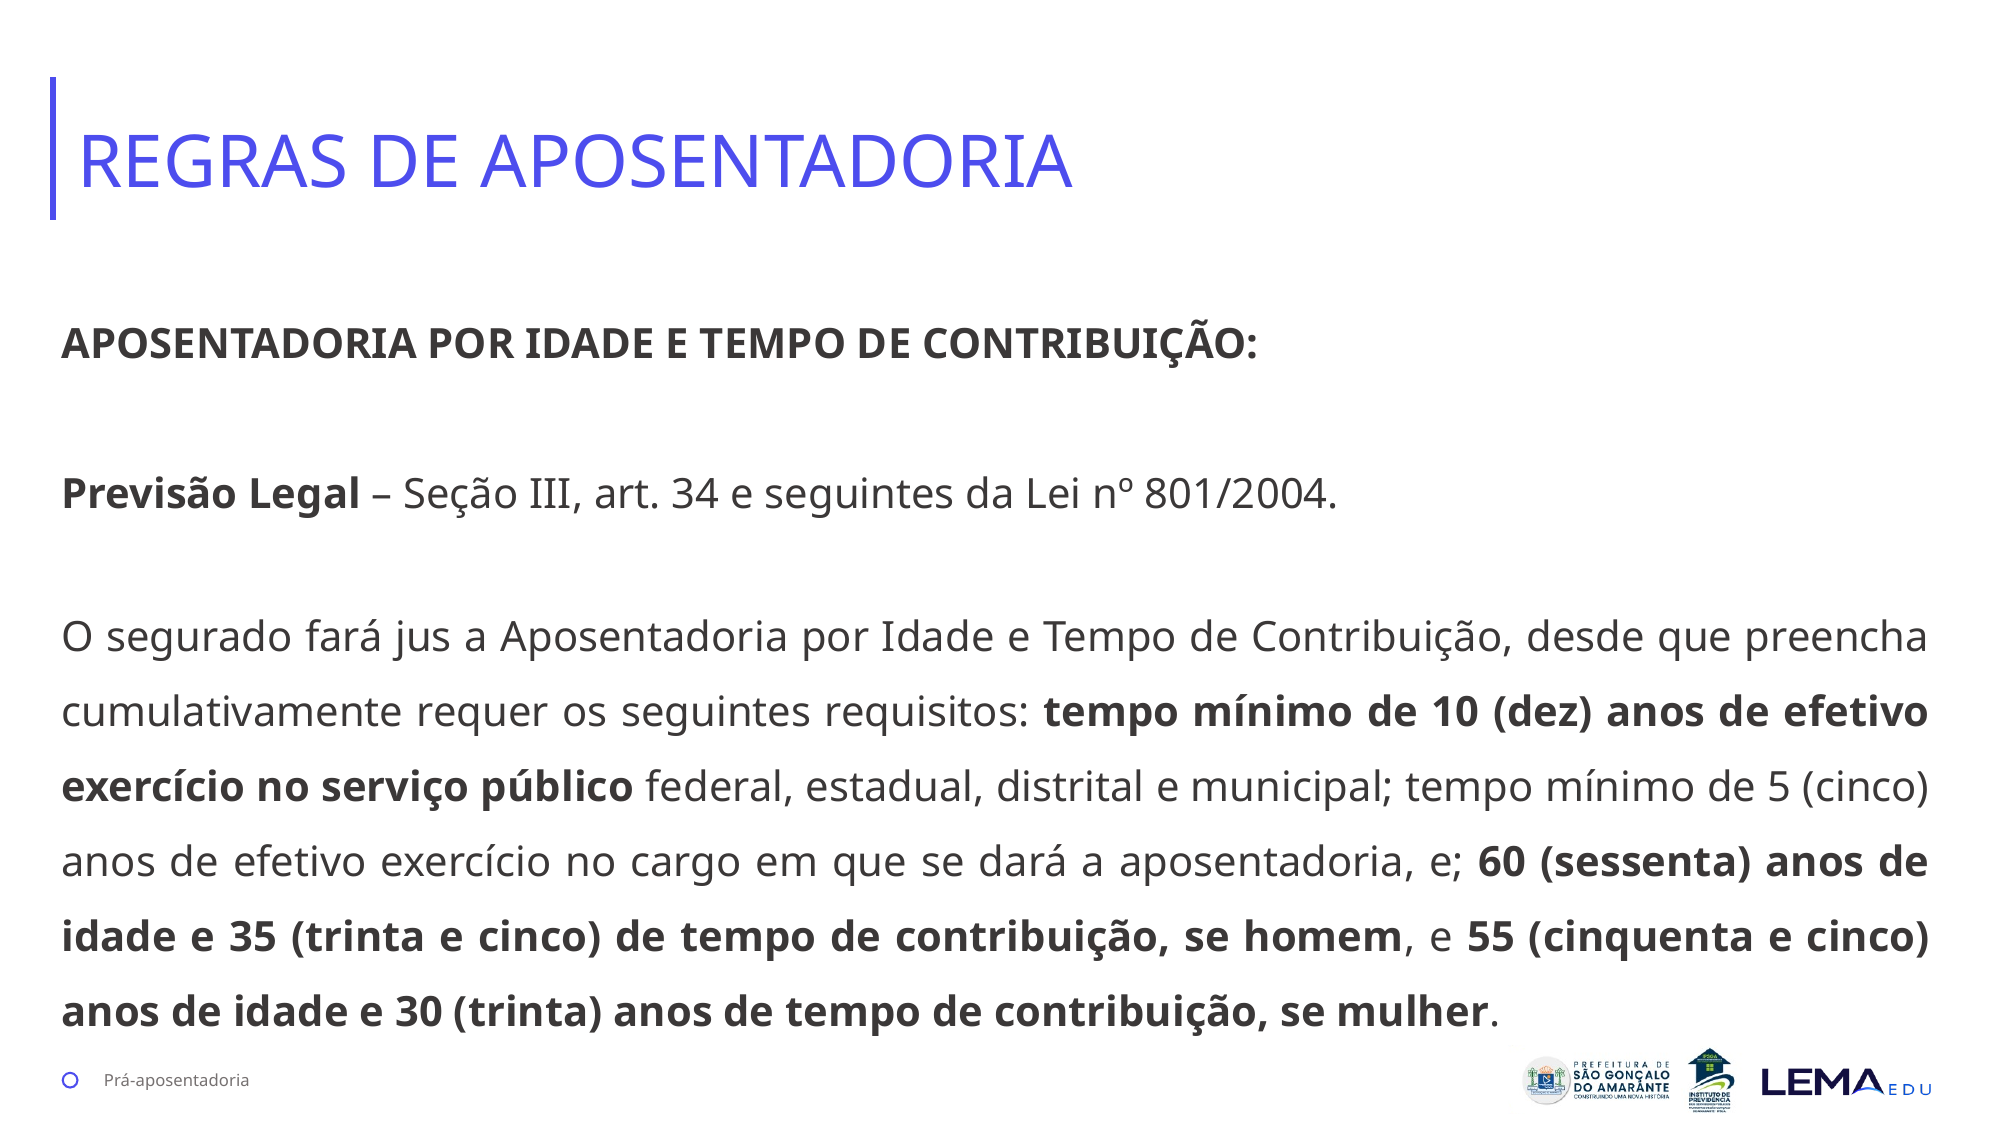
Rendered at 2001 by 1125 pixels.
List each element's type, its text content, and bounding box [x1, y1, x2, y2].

text_box APOSENTADORIA POR IDADE E TEMPO DE CONTRIBUIÇÃO: Previsão Legal – Seção III, art. 34 e seguintes da Lei nº 801/2004. O segurado fará jus a Aposentadoria por Idade e Tempo de Contribuição, desde que preencha cumulativamente requer os seguintes requisitos: tempo mínimo de 10 (dez) anos de efetivo exercício no serviço público federal, estadual, distrital e municipal; tempo mínimo de 5 (cinco) anos de efetivo exercício no cargo em que se dará a aposentadoria, e; 60 (sessenta) anos de idade e 35 (trinta e cinco) de tempo de contribuição, se homem, e 55 (cinquenta e cinco) anos de idade e 30 (trinta) anos de tempo de contribuição, se mulher. [46, 284, 1945, 1043]
text_box REGRAS DE APOSENTADORIA [62, 107, 1305, 284]
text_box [1755, 1062, 1938, 1098]
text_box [62, 1062, 1508, 1098]
picture [1508, 1045, 1755, 1114]
